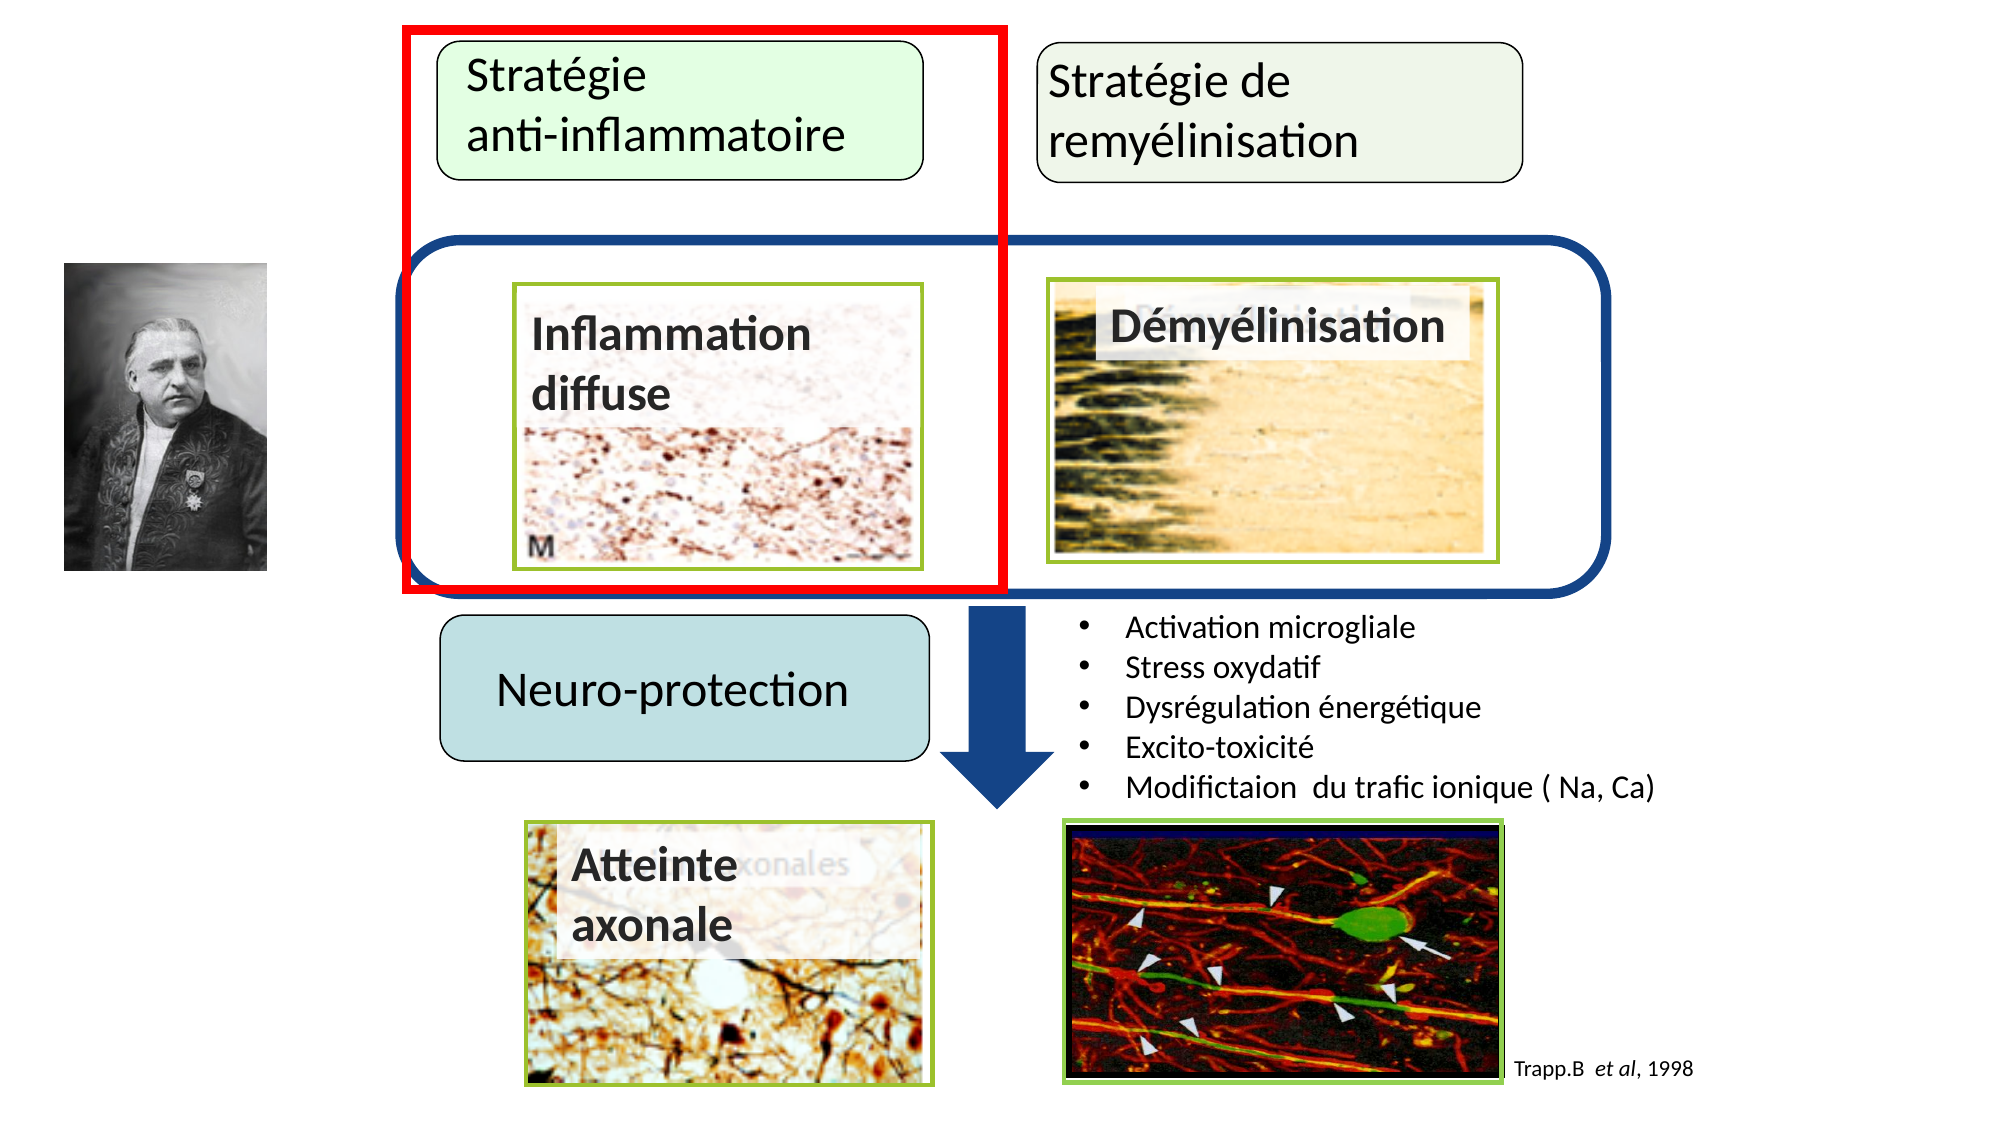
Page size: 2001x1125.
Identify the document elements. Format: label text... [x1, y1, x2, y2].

picture [64, 263, 267, 571]
text_box [440, 615, 930, 762]
text_box [439, 239, 1607, 595]
text_box Stratégie anti-inflammatoire [451, 33, 915, 169]
text_box [968, 606, 1026, 649]
text_box Stratégie de remyélinisation [1033, 39, 1519, 175]
text_box Activation microgliale Stress oxydatif Dysrégulation énergétique Excito-toxicité Modifictaion du trafic ionique ( Na, Ca) [1063, 598, 1683, 813]
picture [1050, 281, 1496, 560]
text_box [437, 43, 924, 180]
picture [516, 286, 920, 567]
text_box [1519, 53, 1523, 172]
text_box [1043, 175, 1517, 183]
text_box [939, 724, 1055, 810]
text_box Neuro-protection [481, 649, 1111, 724]
text_box [400, 275, 405, 559]
text_box [405, 29, 1004, 591]
text_box Trapp.B et al, 1998 [1499, 1046, 1709, 1089]
text_box [329, 0, 1754, 133]
text_box [1063, 819, 1503, 1084]
picture [528, 824, 931, 1083]
slide_number [1661, 1063, 1717, 1123]
picture [1071, 830, 1499, 1073]
